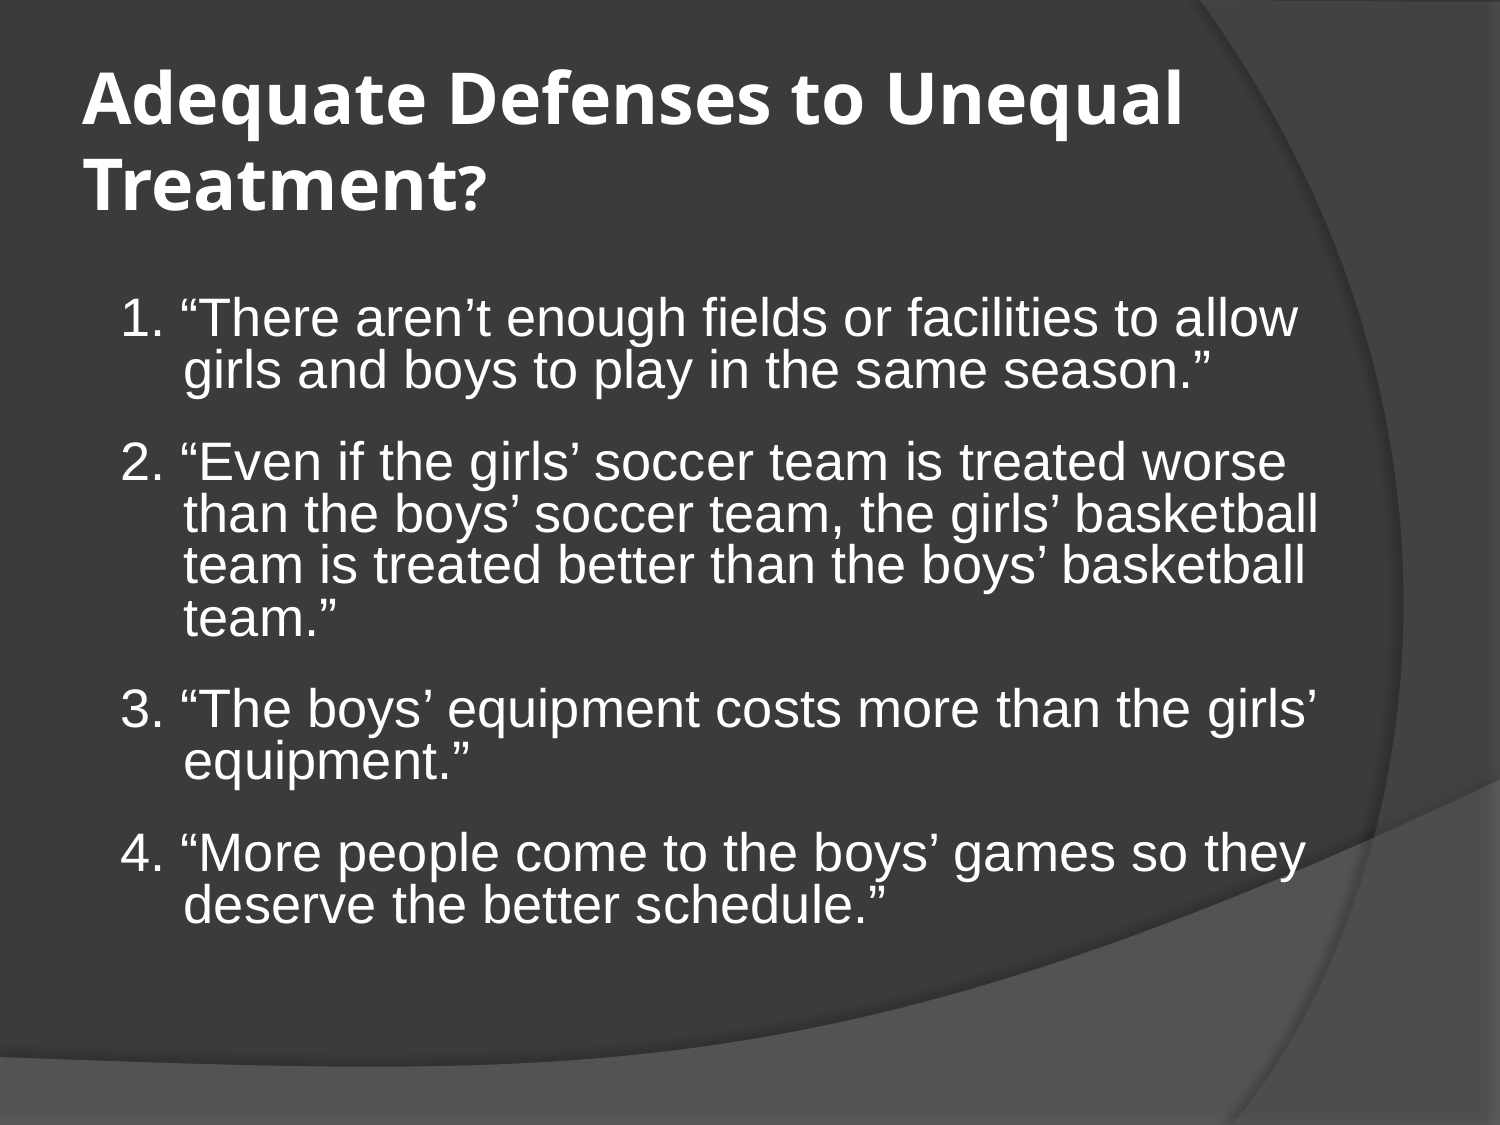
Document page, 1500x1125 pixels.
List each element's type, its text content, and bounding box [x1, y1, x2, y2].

list 1. “There aren’t enough fields or facilities to allow girls and boys to play in the same season.” 2. “Even if the girls’ soccer team is treated worse than the boys’ soccer team, the girls’ basketball team is treated better than the boys’ basketball team.” 3. “The boys’ equipment costs more than the girls’ equipment.” 4. “More people come to the boys’ games so they deserve the better schedule.” [99, 287, 1400, 1025]
title Adequate Defenses to Unequal Treatment? [75, 45, 1300, 233]
